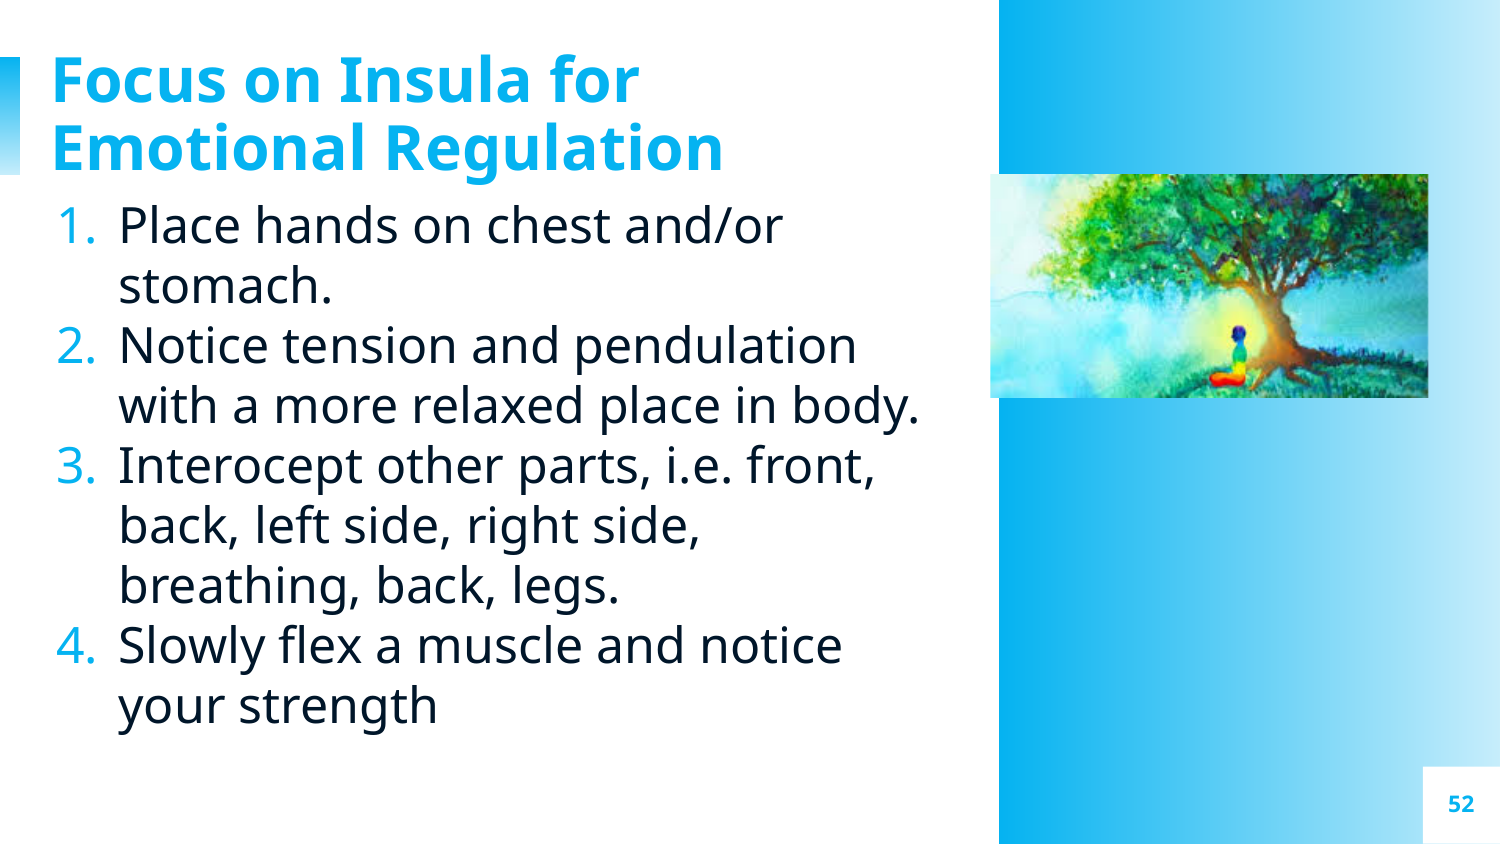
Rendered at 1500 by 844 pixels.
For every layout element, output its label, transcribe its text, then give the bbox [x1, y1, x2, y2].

picture [990, 173, 1429, 399]
list Place hands on chest and/or stomach. Notice tension and pendulation with a more relaxed place in body. Interocept other parts, i.e. front, back, left side, right side, breathing, back, legs. Slowly flex a muscle and notice your strength [43, 193, 932, 723]
title Focus on Insula for Emotional Regulation [50, 58, 779, 175]
slide_number ‹#› [1422, 766, 1500, 844]
